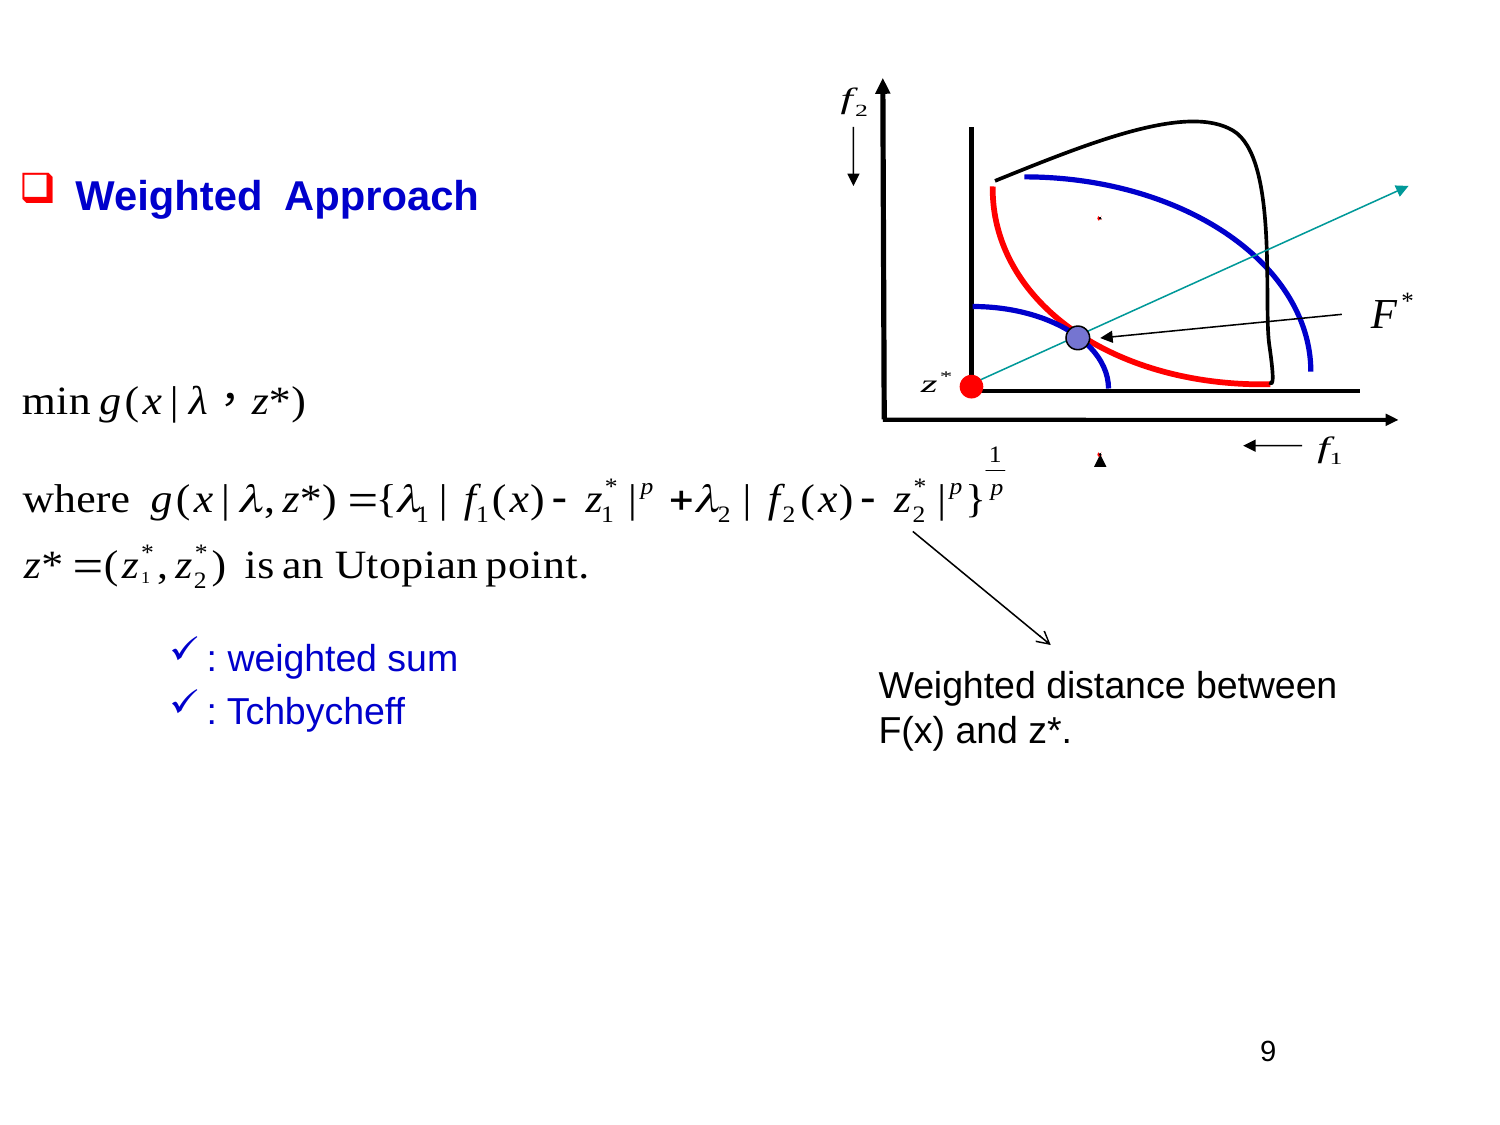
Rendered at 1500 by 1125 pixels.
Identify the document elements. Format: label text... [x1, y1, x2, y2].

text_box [737, 77, 1421, 567]
slide_number 9 [1074, 1024, 1426, 1103]
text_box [912, 531, 1051, 646]
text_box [15, 378, 907, 604]
